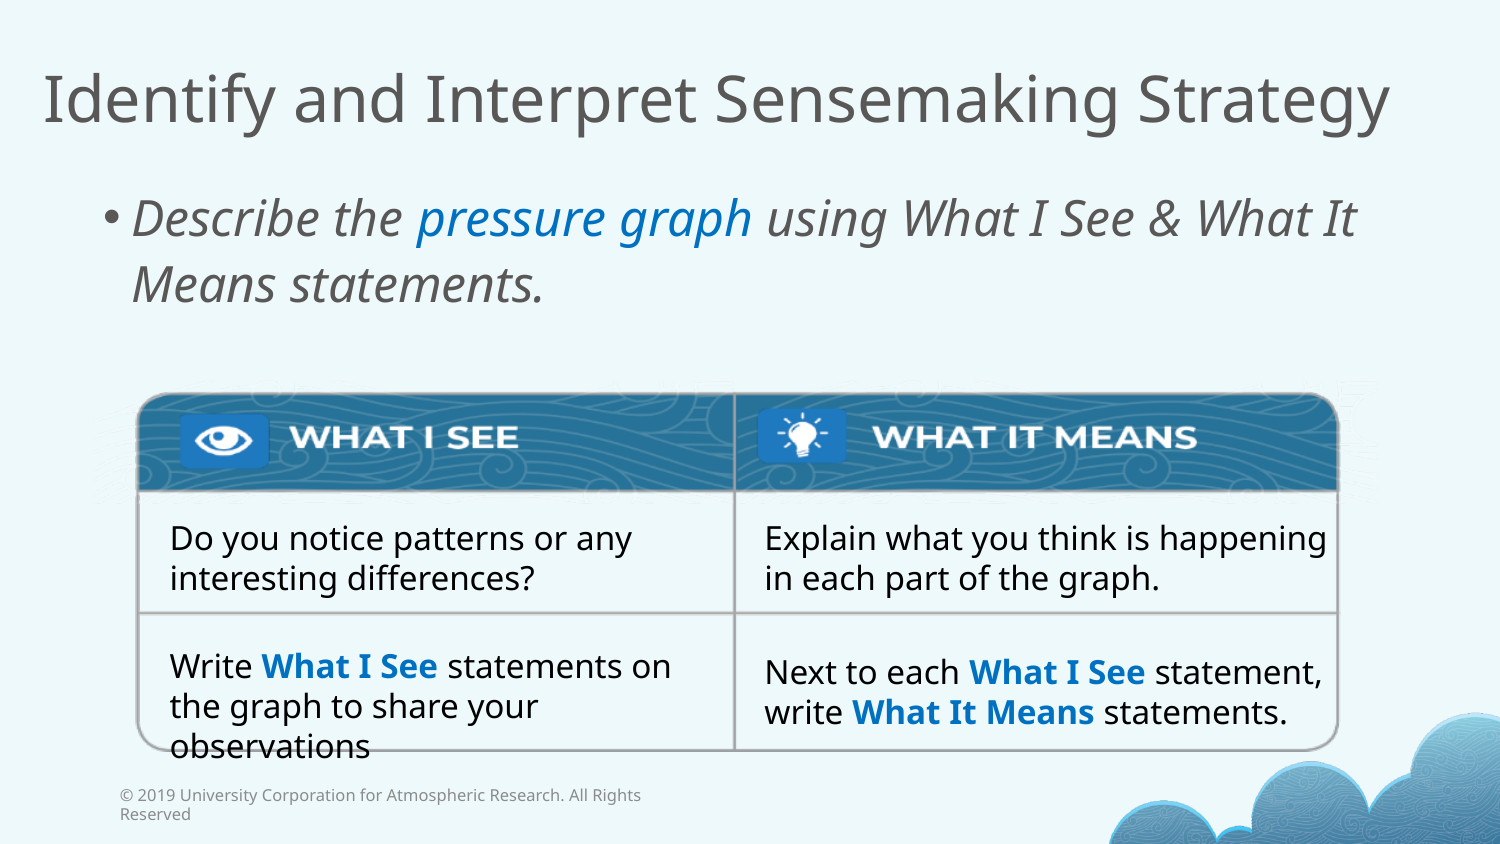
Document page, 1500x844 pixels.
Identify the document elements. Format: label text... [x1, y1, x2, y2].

footer © 2019 University Corporation for Atmospheric Research. All Rights Reserved [104, 783, 730, 827]
list Describe the pressure graph using What I See & What It Means statements. [88, 172, 1473, 763]
title Identify and Interpret Sensemaking Strategy [28, 19, 1454, 183]
picture [70, 353, 1500, 844]
